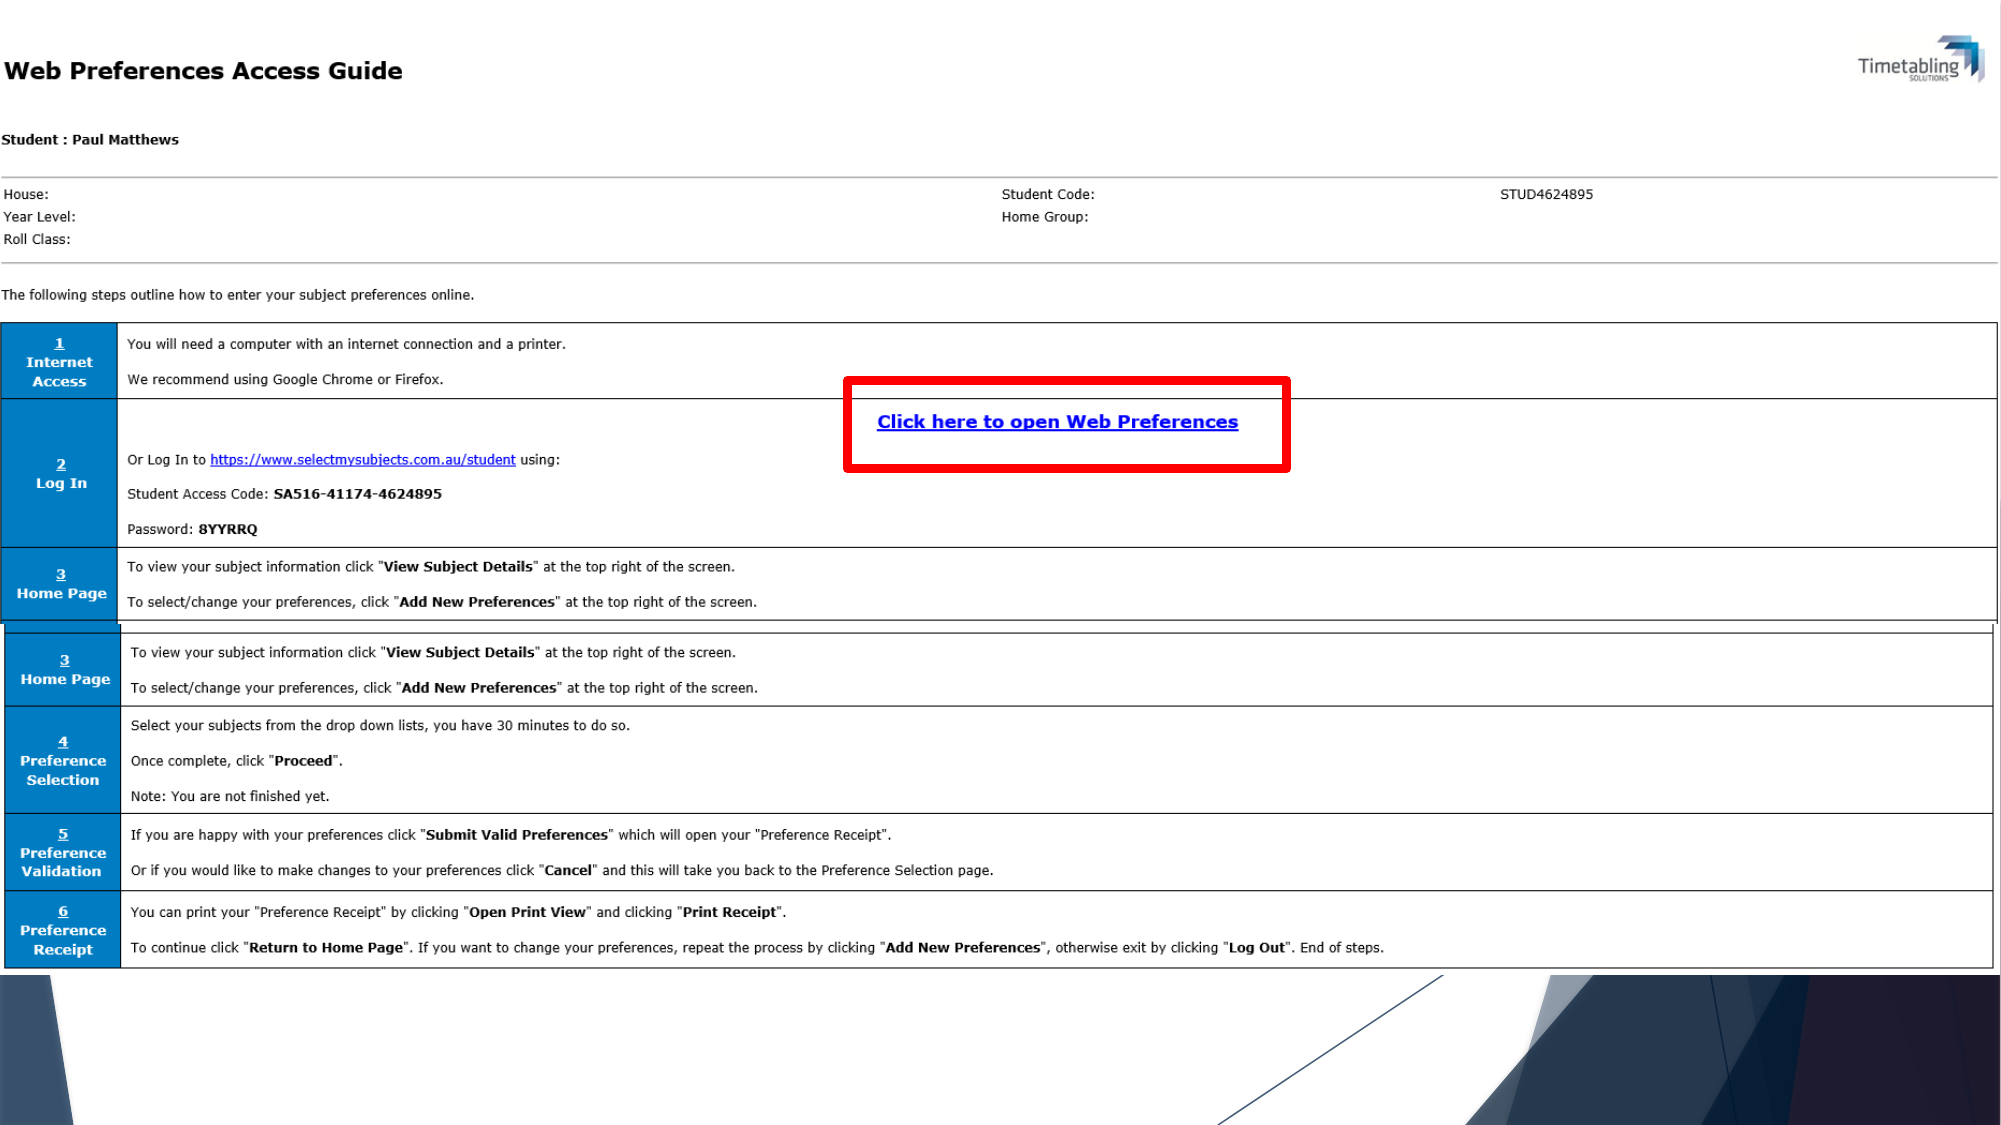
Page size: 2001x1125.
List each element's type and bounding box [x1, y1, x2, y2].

picture [0, 0, 2000, 976]
